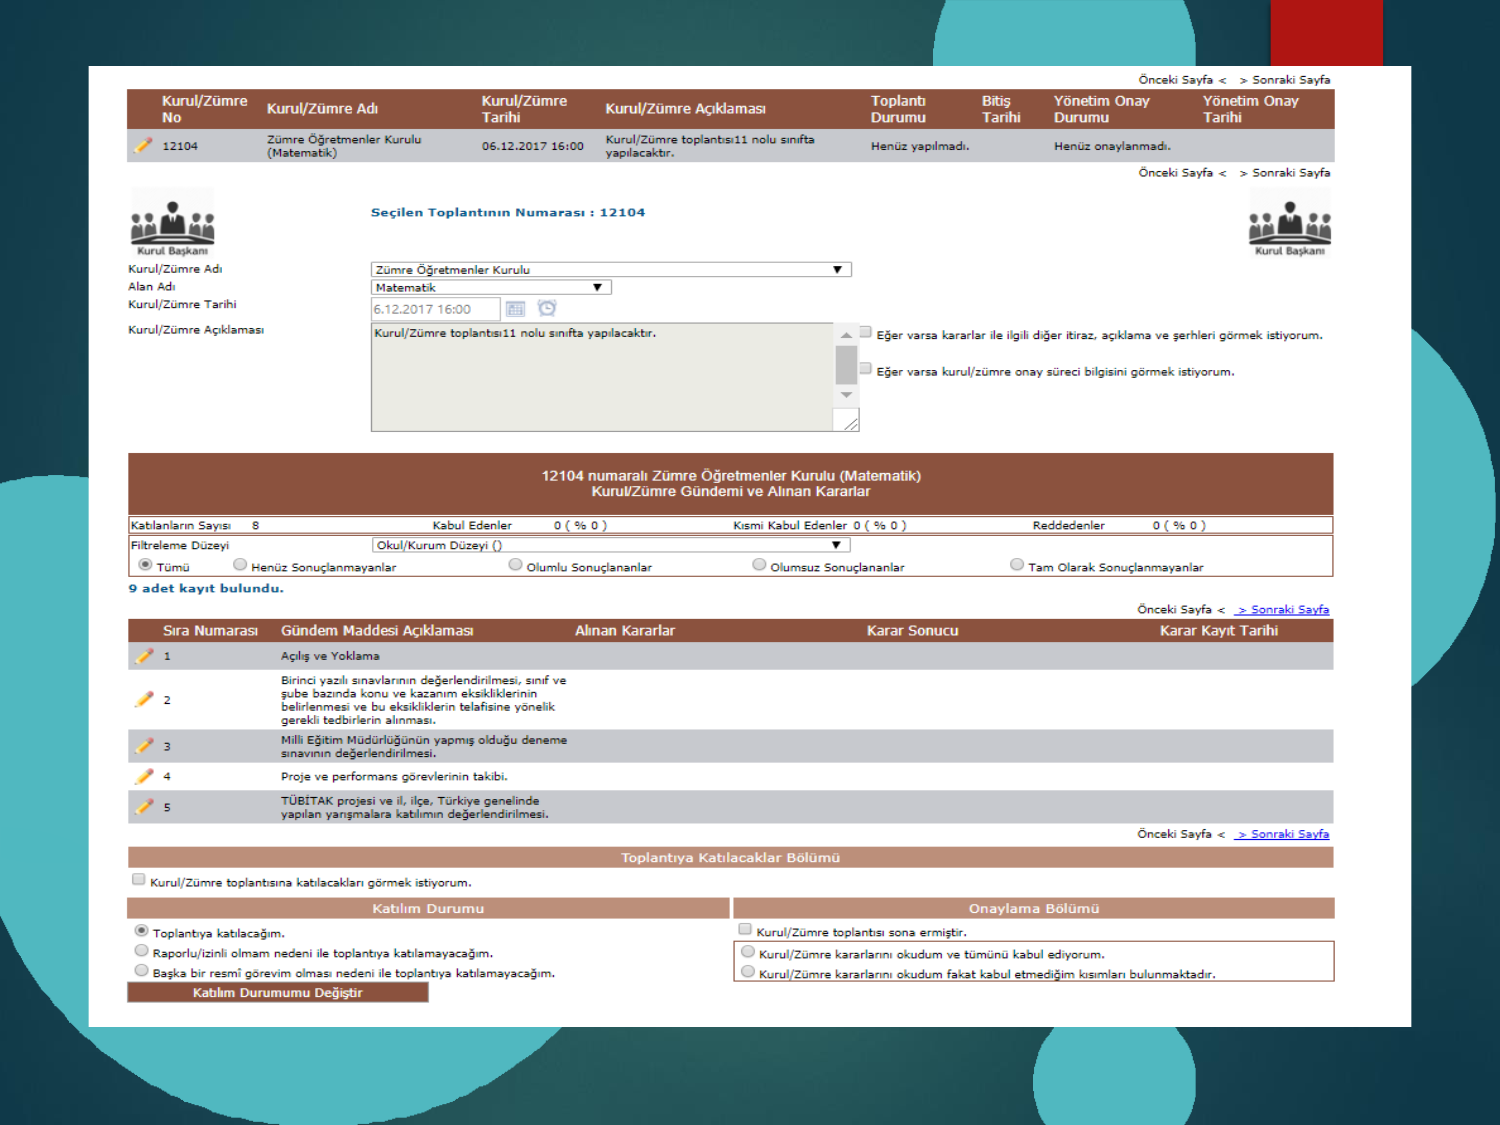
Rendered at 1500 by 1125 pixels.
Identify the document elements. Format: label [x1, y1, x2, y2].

picture [0, 0, 1500, 1125]
text_box [1270, 0, 1384, 66]
text_box [88, 66, 1412, 1027]
